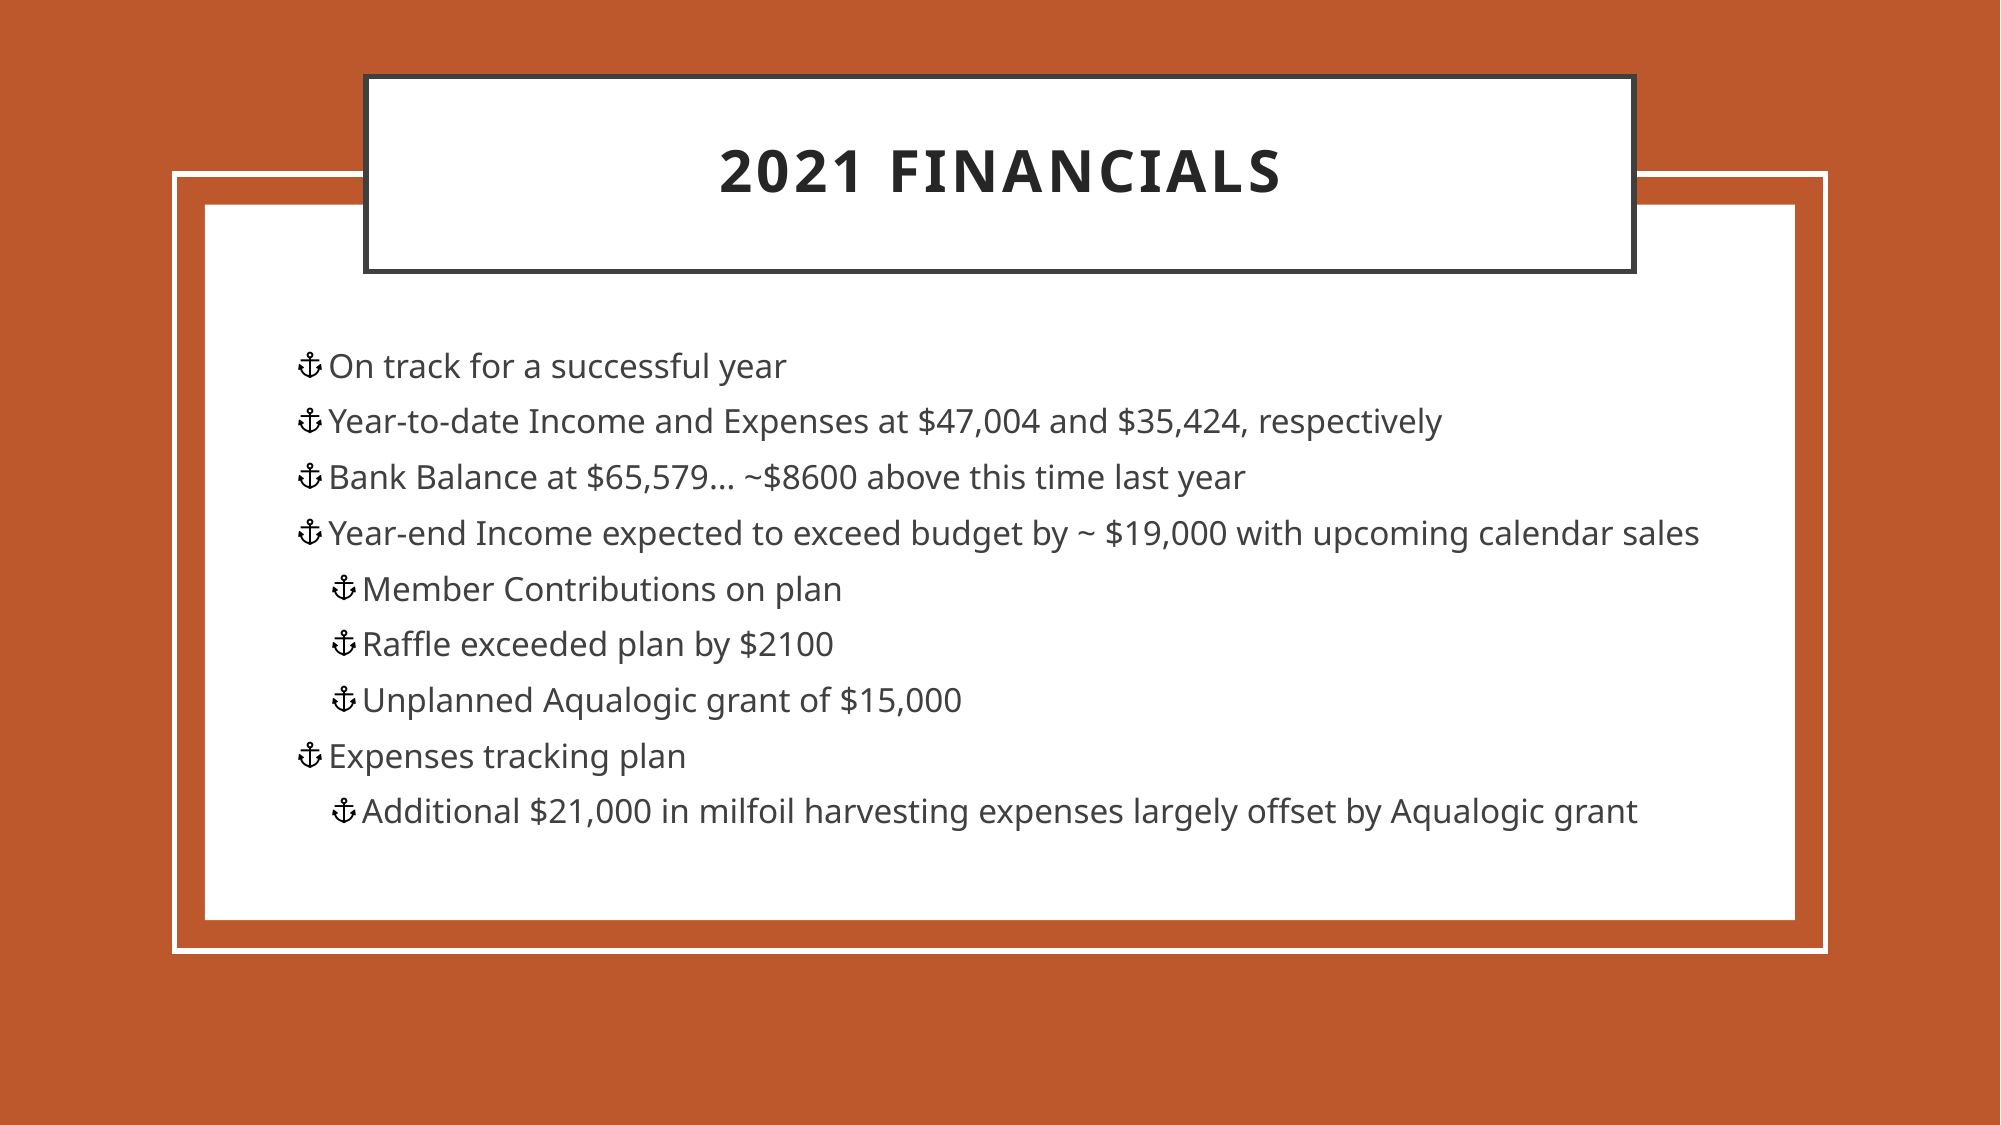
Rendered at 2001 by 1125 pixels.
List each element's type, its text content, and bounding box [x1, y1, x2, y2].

picture [328, 683, 360, 715]
picture [294, 460, 326, 492]
picture [294, 739, 326, 771]
text_box [0, 0, 2000, 1125]
text_box [173, 173, 1827, 952]
picture [294, 405, 326, 436]
picture [328, 627, 360, 659]
picture [328, 795, 360, 826]
picture [328, 572, 360, 603]
list On track for a successful year Year-to-date Income and Expenses at $47,004 and $35,424, respectively Bank Balance at $65,579… ~$8600 above this time last year Year-end Income expected to exceed budget by ~ $19,000 with upcoming calendar sales Member Contributions on plan Raffle exceeded plan by $2100 Unplanned Aqualogic grant of $15,000 Expenses tracking plan Additional $21,000 in milfoil harvesting expenses largely offset by Aqualogic grant [279, 337, 1721, 847]
picture [294, 516, 326, 548]
picture [294, 349, 326, 381]
title 2021 Financials [363, 74, 1637, 274]
